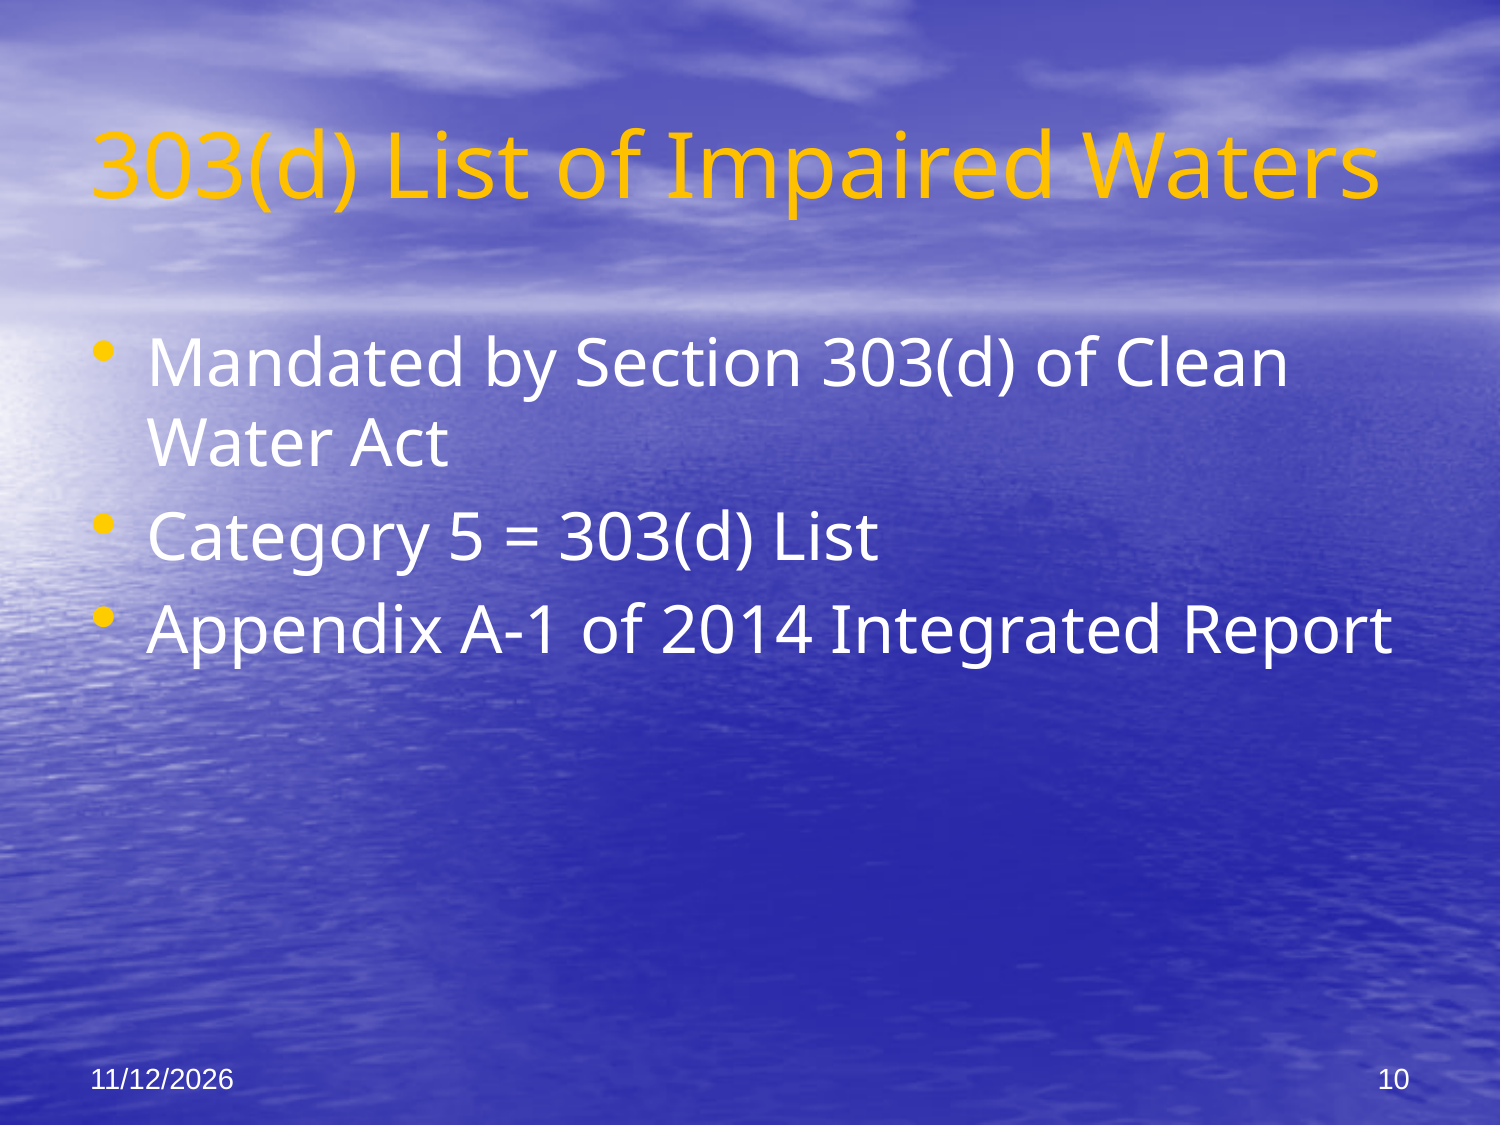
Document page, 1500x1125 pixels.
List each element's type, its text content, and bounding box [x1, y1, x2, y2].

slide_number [74, 1024, 426, 1103]
slide_number 10 [1074, 1024, 1426, 1103]
list Mandated by Section 303(d) of Clean Water Act Category 5 = 303(d) List Appendix A-1 of 2014 Integrated Report [74, 312, 1426, 988]
title 303(d) List of Impaired Waters [74, 47, 1426, 276]
